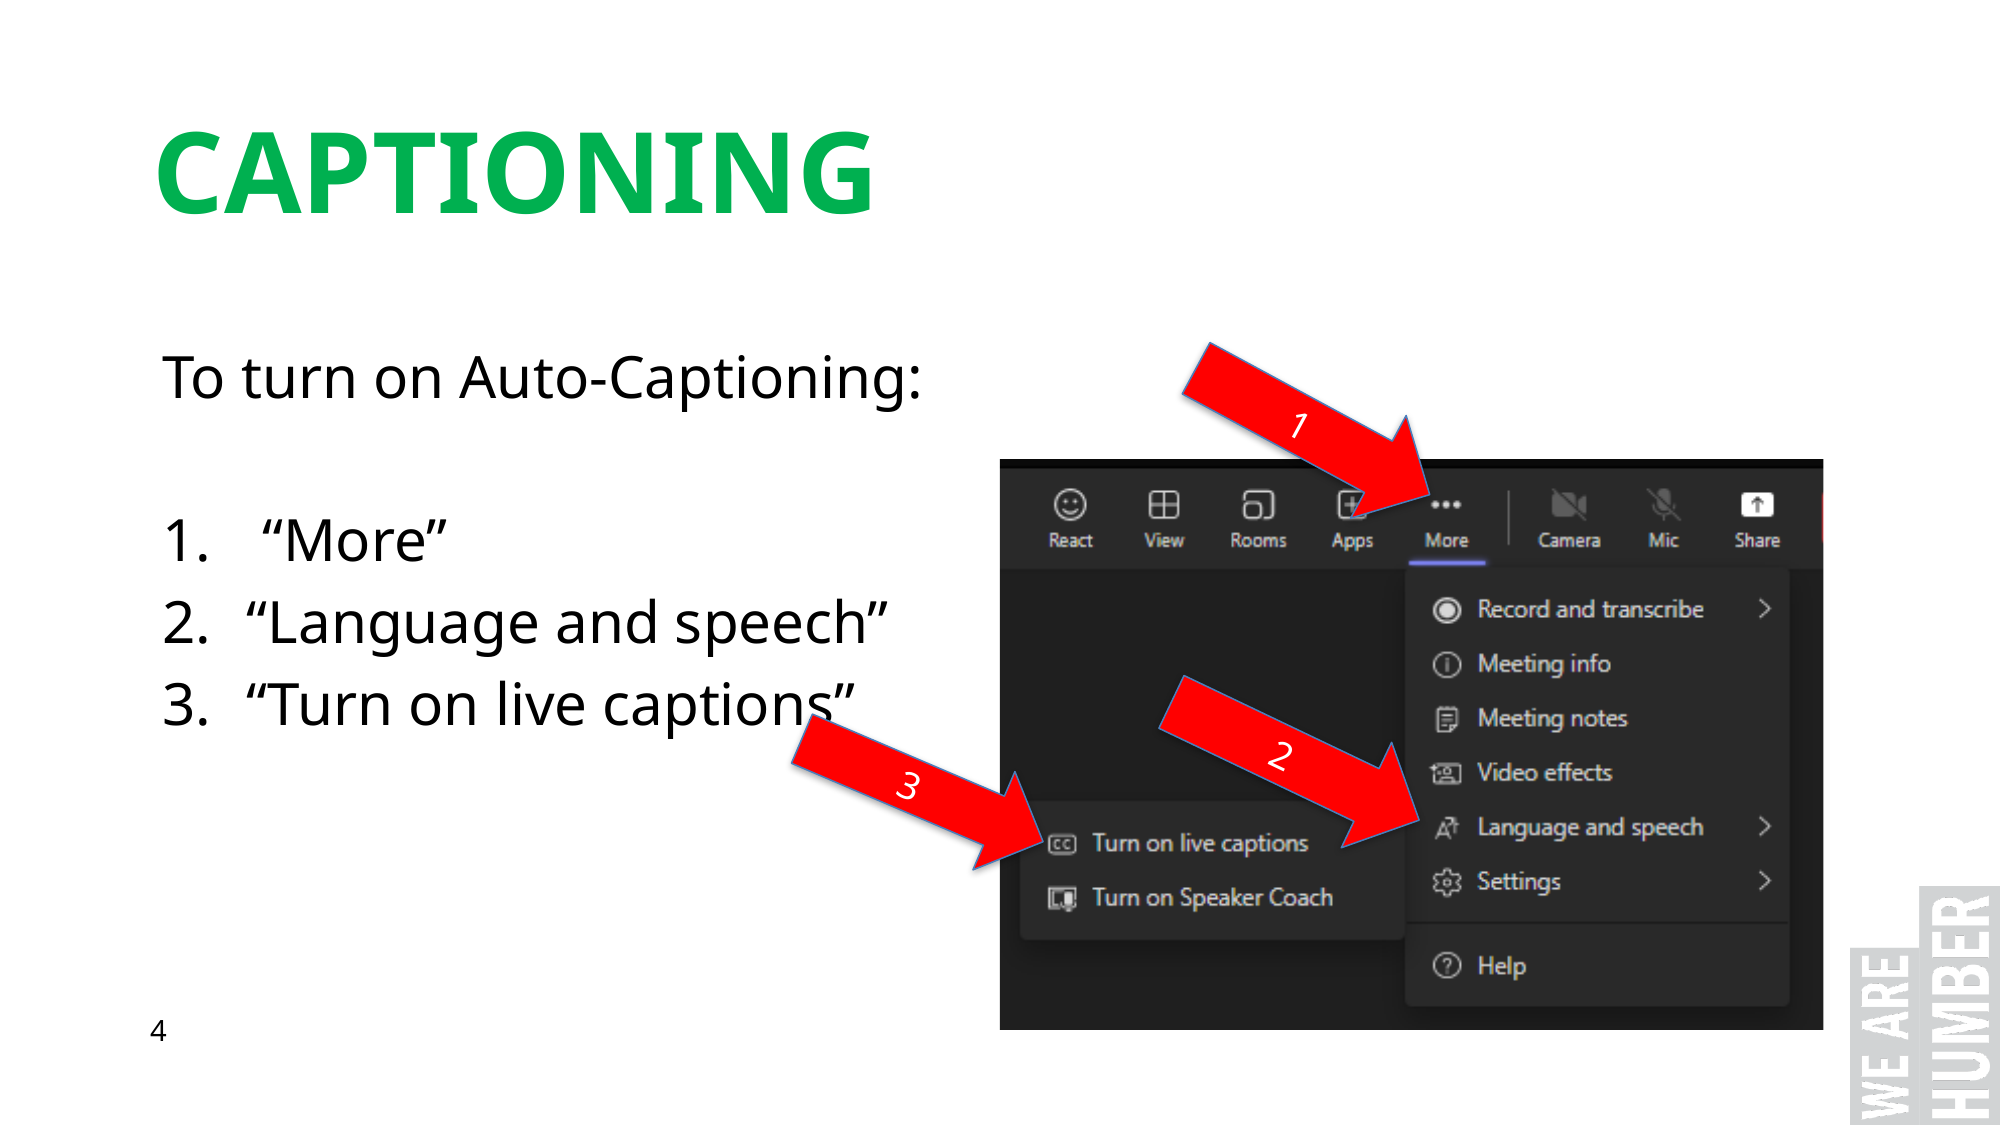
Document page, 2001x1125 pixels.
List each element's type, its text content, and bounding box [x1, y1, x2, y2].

title CAPTIONING [137, 59, 1863, 278]
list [999, 459, 1824, 1030]
text_box 1 [1181, 341, 1420, 457]
list To turn on Auto-Captioning: “More” “Language and speech” “Turn on live captions” [147, 332, 1139, 939]
text_box 3 [790, 713, 994, 871]
